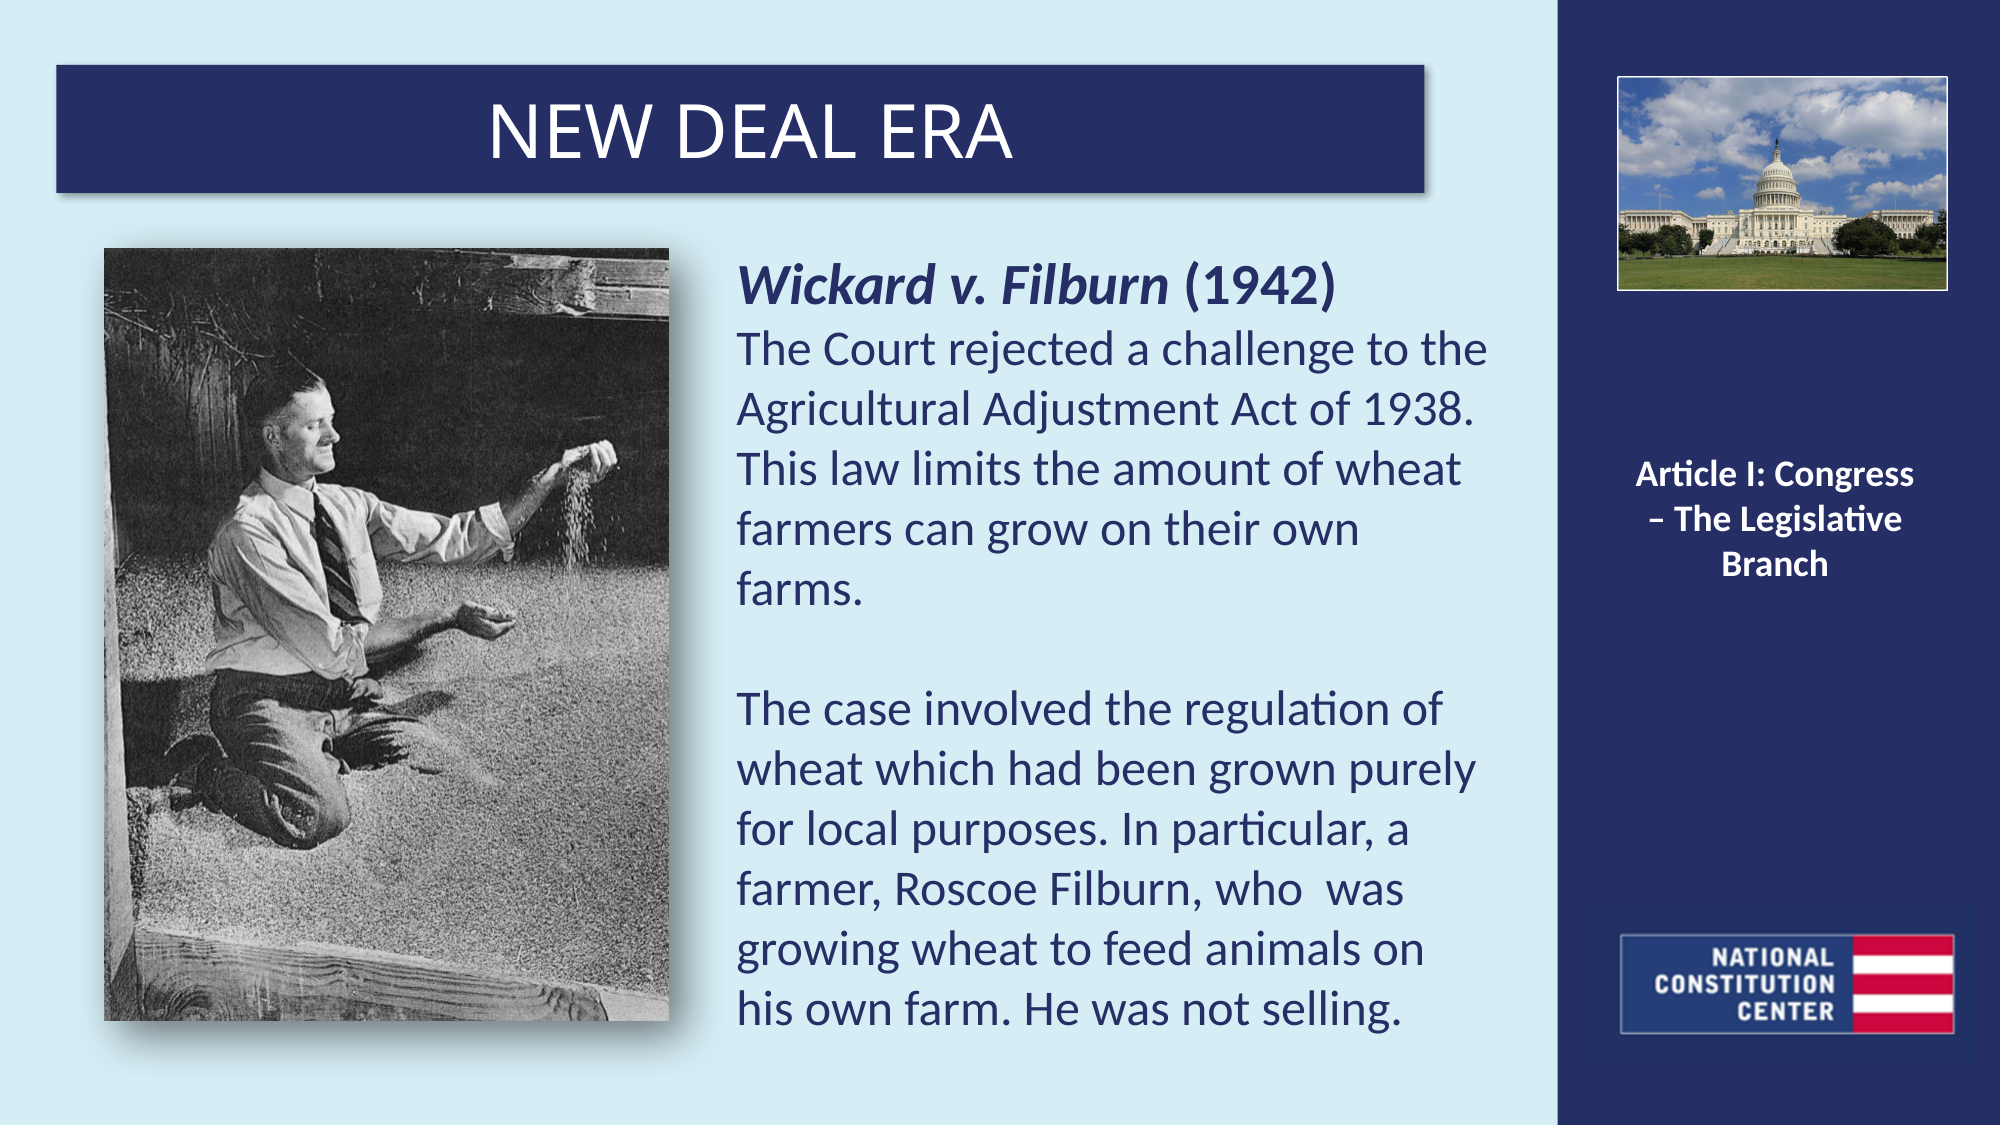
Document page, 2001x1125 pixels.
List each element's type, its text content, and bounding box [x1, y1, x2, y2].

text_box Wickard v. Filburn (1942) The Court rejected a challenge to the Agricultural Adjustment Act of 1938. This law limits the amount of wheat farmers can grow on their own farms. The case involved the regulation of wheat which had been grown purely for local purposes. In particular, a farmer, Roscoe Filburn, who was growing wheat to feed animals on his own farm. He was not selling. [721, 238, 1509, 1112]
picture [103, 248, 670, 1021]
picture [1617, 76, 1948, 291]
picture [1583, 850, 1975, 1065]
text_box NEW DEAL ERA [56, 64, 1425, 193]
